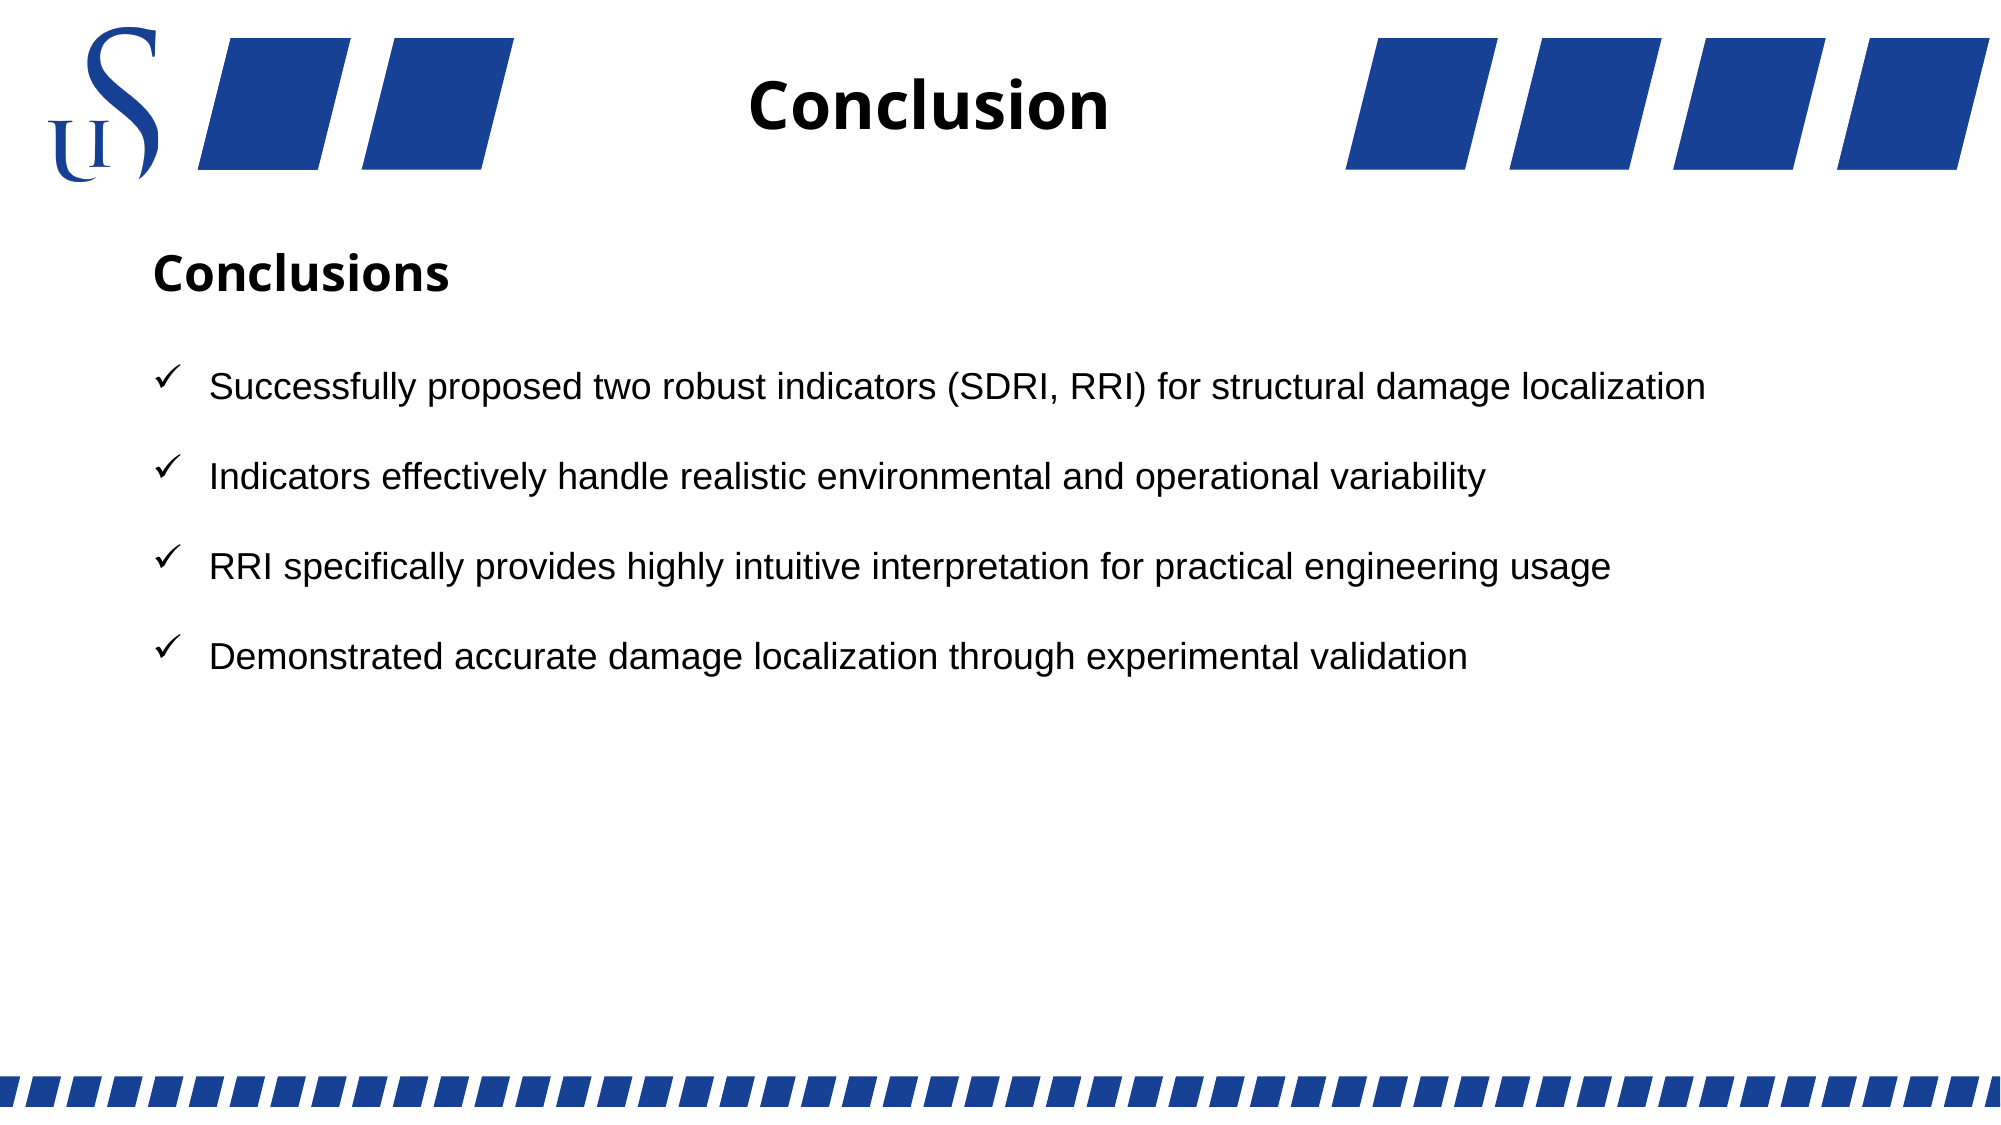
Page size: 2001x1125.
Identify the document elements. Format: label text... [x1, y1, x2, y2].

text_box [1673, 38, 1826, 170]
text_box [1345, 38, 1498, 170]
text_box Conclusion [732, 55, 1127, 151]
text_box Conclusions Successfully proposed two robust indicators (SDRI, RRI) for structural damage localization Indicators effectively handle realistic environmental and operational variability RRI specifically provides highly intuitive interpretation for practical engineering usage Demonstrated accurate damage localization through experimental validation [137, 234, 1863, 919]
picture [47, 26, 159, 183]
text_box [197, 38, 351, 170]
text_box [361, 38, 515, 170]
text_box [1837, 38, 1990, 170]
text_box [1509, 38, 1662, 170]
